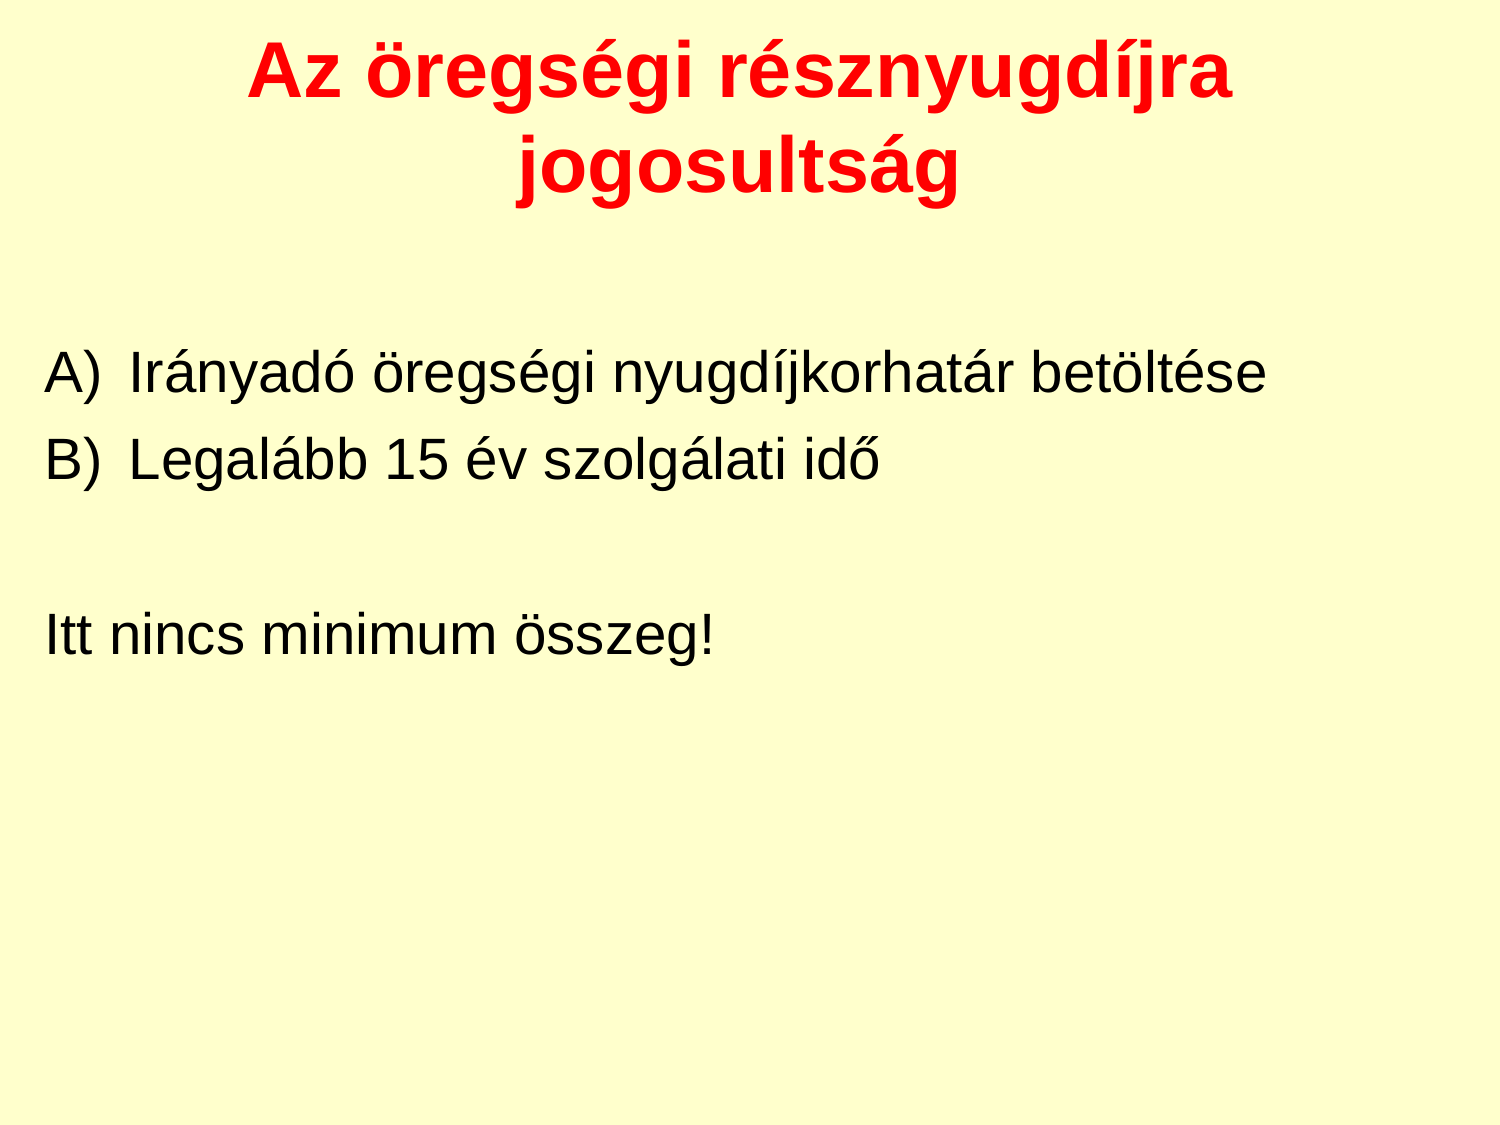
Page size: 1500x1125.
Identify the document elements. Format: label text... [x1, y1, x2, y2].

text_box Irányadó öregségi nyugdíjkorhatár betöltése Legalább 15 év szolgálati idő Itt nincs minimum összeg! [29, 326, 1459, 1106]
title Az öregségi résznyugdíjra jogosultság [64, 42, 1415, 185]
